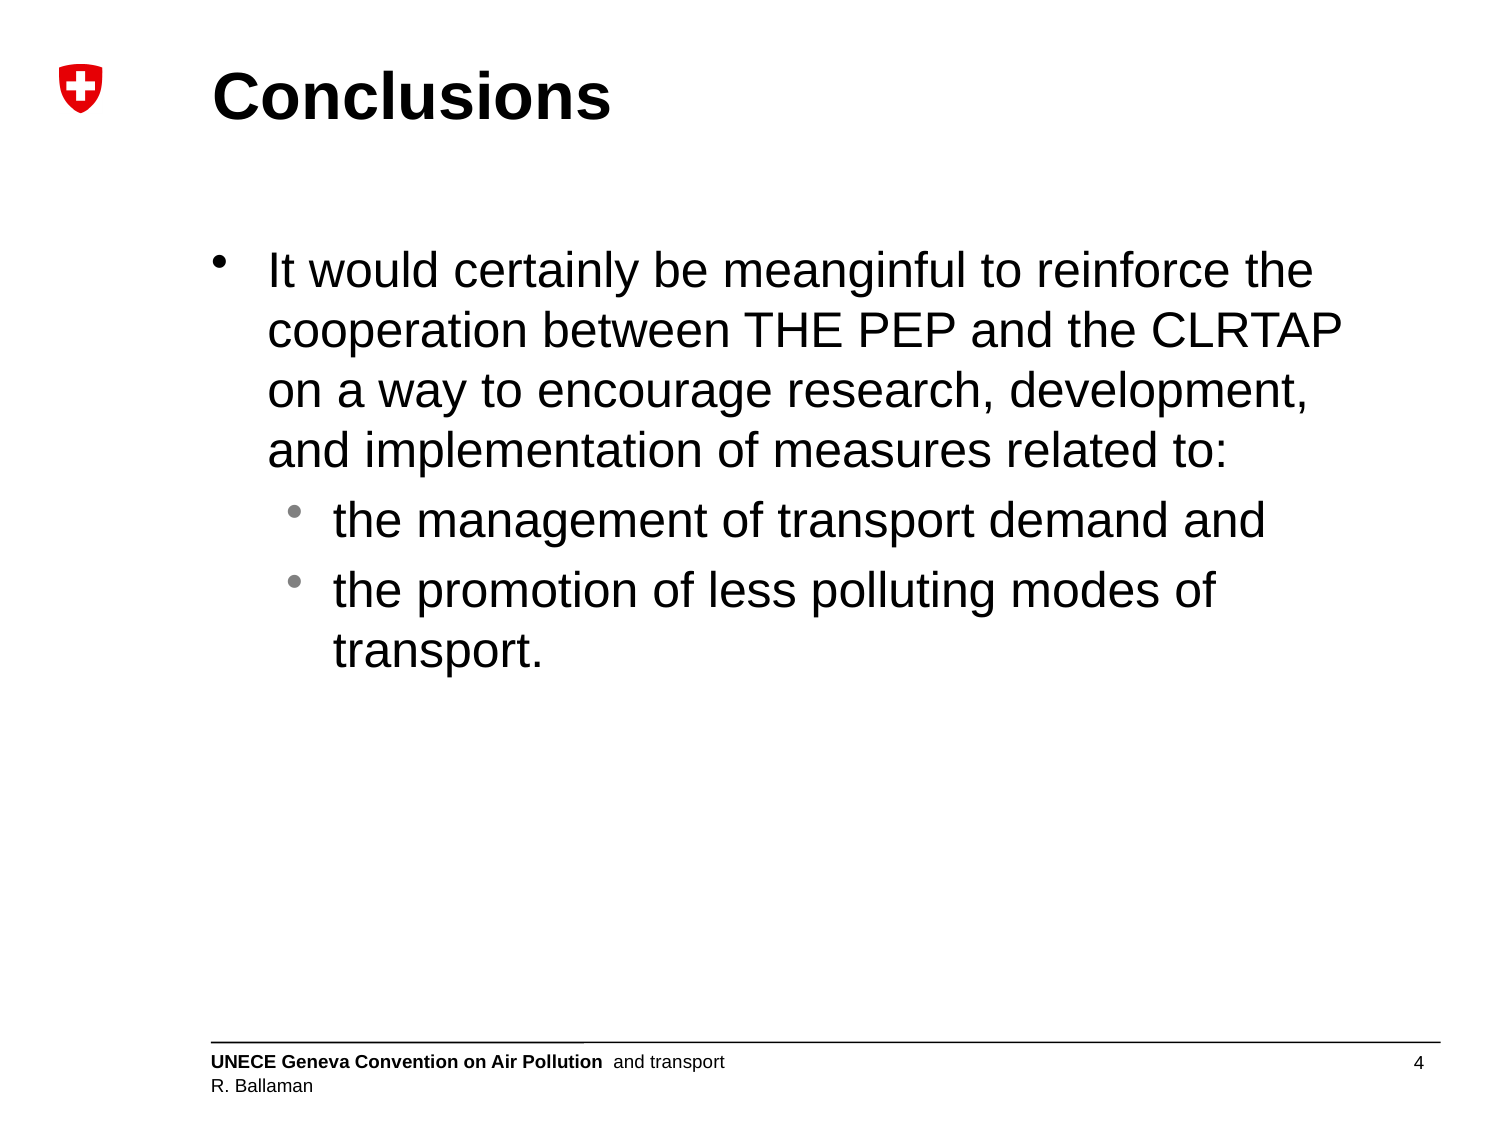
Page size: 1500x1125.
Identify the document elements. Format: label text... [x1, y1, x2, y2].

title Conclusions [212, 53, 1437, 216]
picture [59, 64, 103, 114]
list It would certainly be meanginful to reinforce the cooperation between THE PEP and the CLRTAP on a way to encourage research, development, and implementation of measures related to: the management of transport demand and the promotion of less polluting modes of transport. [210, 237, 1365, 1021]
